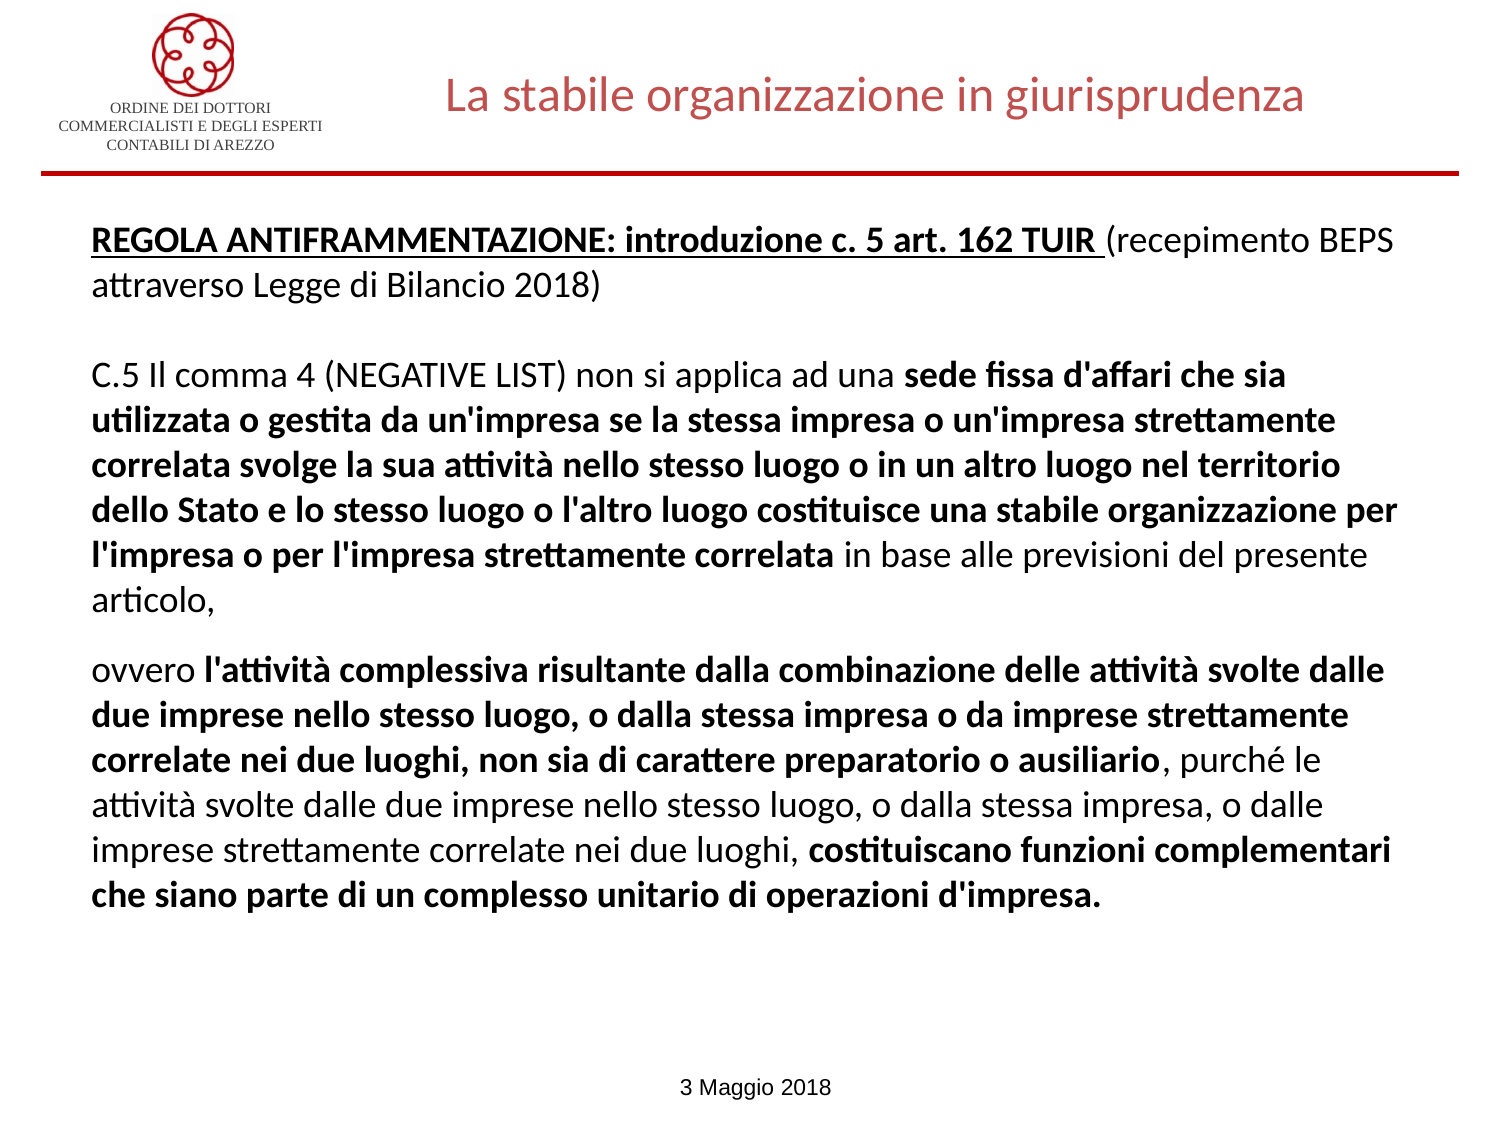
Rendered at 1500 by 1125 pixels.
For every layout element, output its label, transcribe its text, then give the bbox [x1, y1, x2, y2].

picture [151, 13, 234, 97]
text_box 3 Maggio 2018 [123, 1062, 1388, 1108]
text_box ORDINE DEI DOTTORI COMMERCIALISTI E DEGLI ESPERTI CONTABILI DI AREZZO [0, 89, 408, 162]
text_box REGOLA ANTIFRAMMENTAZIONE: introduzione c. 5 art. 162 TUIR (recepimento BEPS attraverso Legge di Bilancio 2018) C.5 Il comma 4 (NEGATIVE LIST) non si applica ad una sede fissa d'affari che sia utilizzata o gestita da un'impresa se la stessa impresa o un'impresa strettamente correlata svolge la sua attività nello stesso luogo o in un altro luogo nel territorio dello Stato e lo stesso luogo o l'altro luogo costituisce una stabile organizzazione per l'impresa o per l'impresa strettamente correlata in base alle previsioni del presente articolo, ovvero l'attività complessiva risultante dalla combinazione delle attività svolte dalle due imprese nello stesso luogo, o dalla stessa impresa o da imprese strettamente correlate nei due luoghi, non sia di carattere preparatorio o ausiliario, purché le attività svolte dalle due imprese nello stesso luogo, o dalla stessa impresa, o dalle imprese strettamente correlate nei due luoghi, costituiscano funzioni complementari che siano parte di un complesso unitario di operazioni d'impresa. [76, 208, 1436, 1024]
text_box La stabile organizzazione in giurisprudenza [430, 54, 1341, 130]
